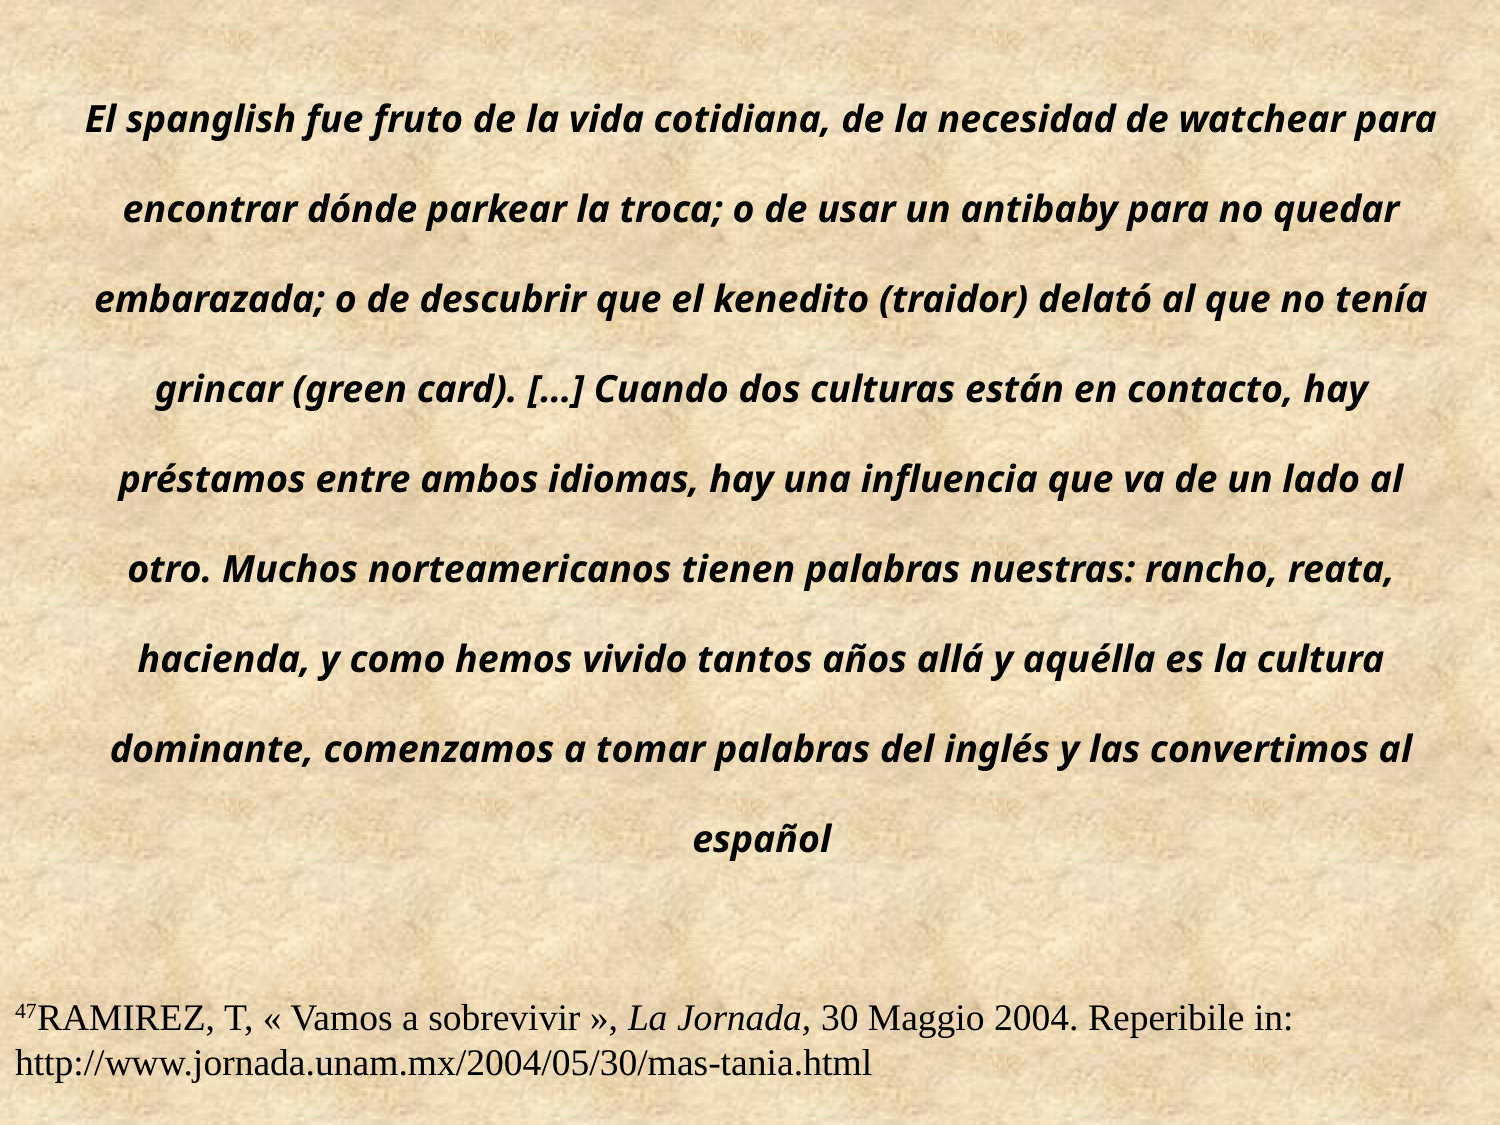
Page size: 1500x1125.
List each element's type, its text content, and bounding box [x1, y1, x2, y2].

picture [0, 0, 1500, 1125]
footer 47RAMIREZ, T, « Vamos a sobrevivir », La Jornada, 30 Maggio 2004. Reperibile in: http://www.jornada.unam.mx/2004/05/30/mas-tania.html [0, 1007, 1483, 1068]
text_box El spanglish fue fruto de la vida cotidiana, de la necesidad de watchear para encontrar dónde parkear la troca; o de usar un antibaby para no quedar embarazada; o de descubrir que el kenedito (traidor) delató al que no tenía grincar (green card). […] Cuando dos culturas están en contacto, hay préstamos entre ambos idiomas, hay una influencia que va de un lado al otro. Muchos norteamericanos tienen palabras nuestras: rancho, reata, hacienda, y como hemos vivido tantos años allá y aquélla es la cultura dominante, comenzamos a tomar palabras del inglés y las convertimos al español [64, 42, 1459, 868]
